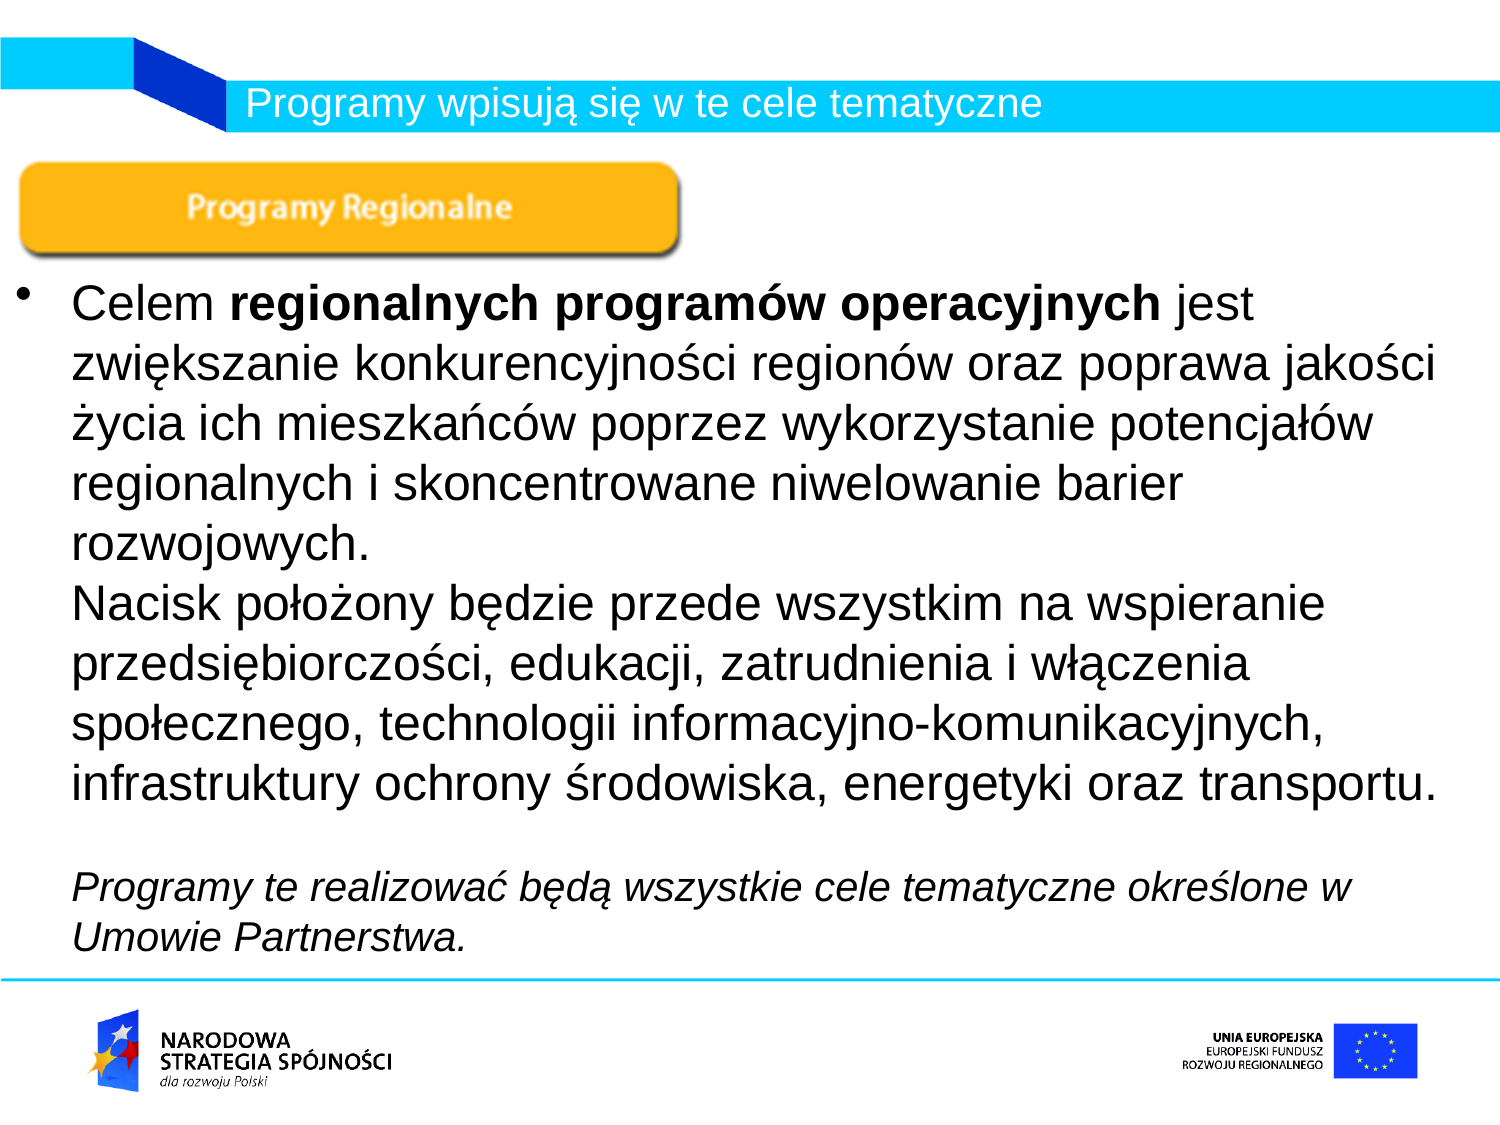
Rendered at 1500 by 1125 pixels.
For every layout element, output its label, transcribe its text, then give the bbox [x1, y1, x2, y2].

picture [0, 1006, 1500, 1125]
picture [0, 0, 1500, 277]
list Celem regionalnych programów operacyjnych jest zwiększanie konkurencyjności regionów oraz poprawa jakości życia ich mieszkańców poprzez wykorzystanie potencjałów regionalnych i skoncentrowane niwelowanie barier rozwojowych. Nacisk położony będzie przede wszystkim na wspieranie przedsiębiorczości, edukacji, zatrudnienia i włączenia społecznego, technologii informacyjno-komunikacyjnych, infrastruktury ochrony środowiska, energetyki oraz transportu. Programy te realizować będą wszystkie cele tematyczne określone w Umowie Partnerstwa. [0, 262, 1500, 1006]
text_box Programy wpisują się w te cele tematyczne [230, 30, 1406, 122]
